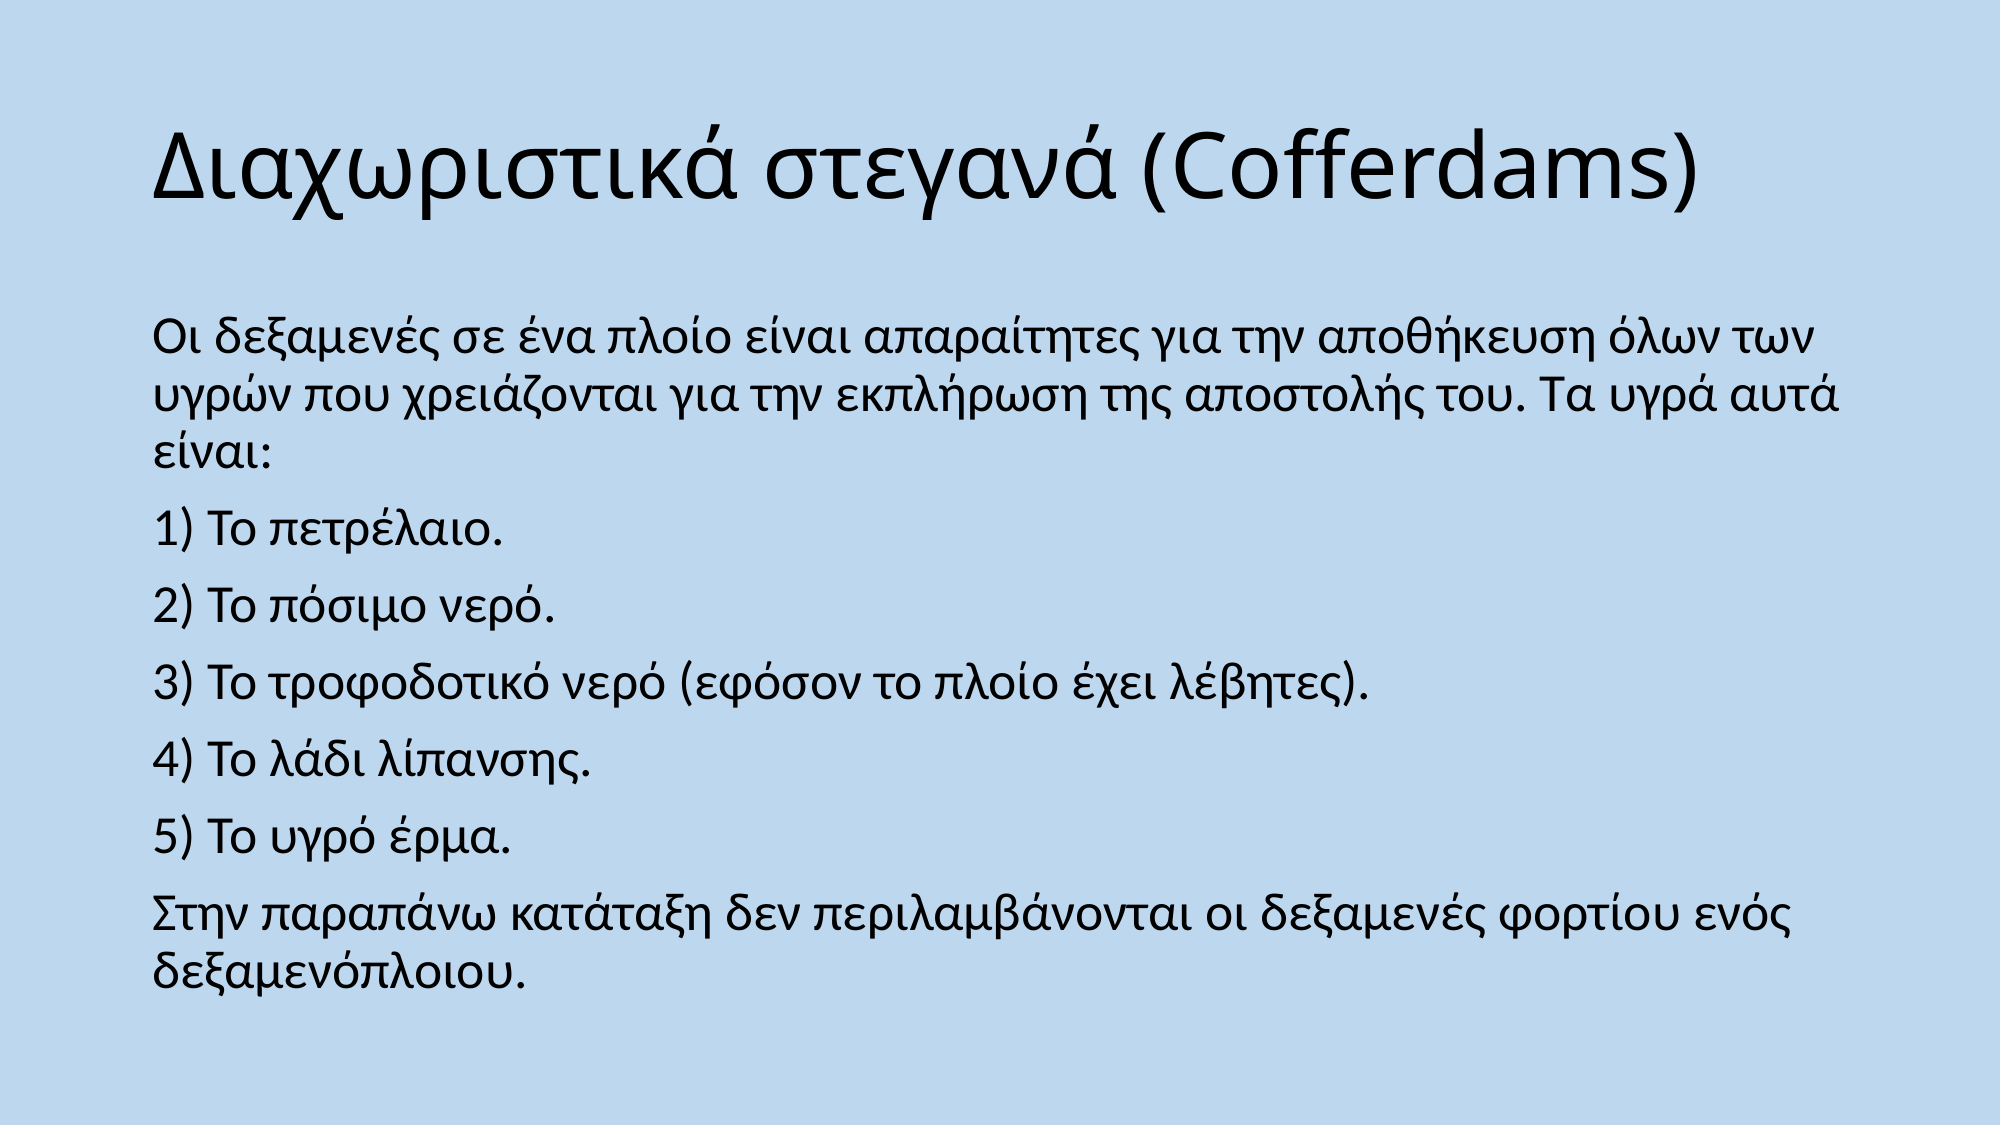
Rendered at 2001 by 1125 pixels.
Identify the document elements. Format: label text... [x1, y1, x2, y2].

list Οι δεξαμενές σε ένα πλοίο είναι απαραίτητες για την αποθήκευση όλων των υγρών που χρειάζονται για την εκπλήρωση της αποστολής του. Τα υγρά αυτά είναι: 1) Το πετρέλαιο. 2) Το πόσιμο νερό. 3) Το τροφοδοτικό νερό (εφόσον το πλοίο έχει λέβητες). 4) Το λάδι λίπανσης. 5) Το υγρό έρμα. Στην παραπάνω κατάταξη δεν περιλαμβάνονται οι δεξαμενές φορτίου ενός δεξαμενόπλοιου. [137, 299, 1863, 1014]
title Διαχωριστικά στεγανά (Cofferdams) [137, 59, 1863, 278]
